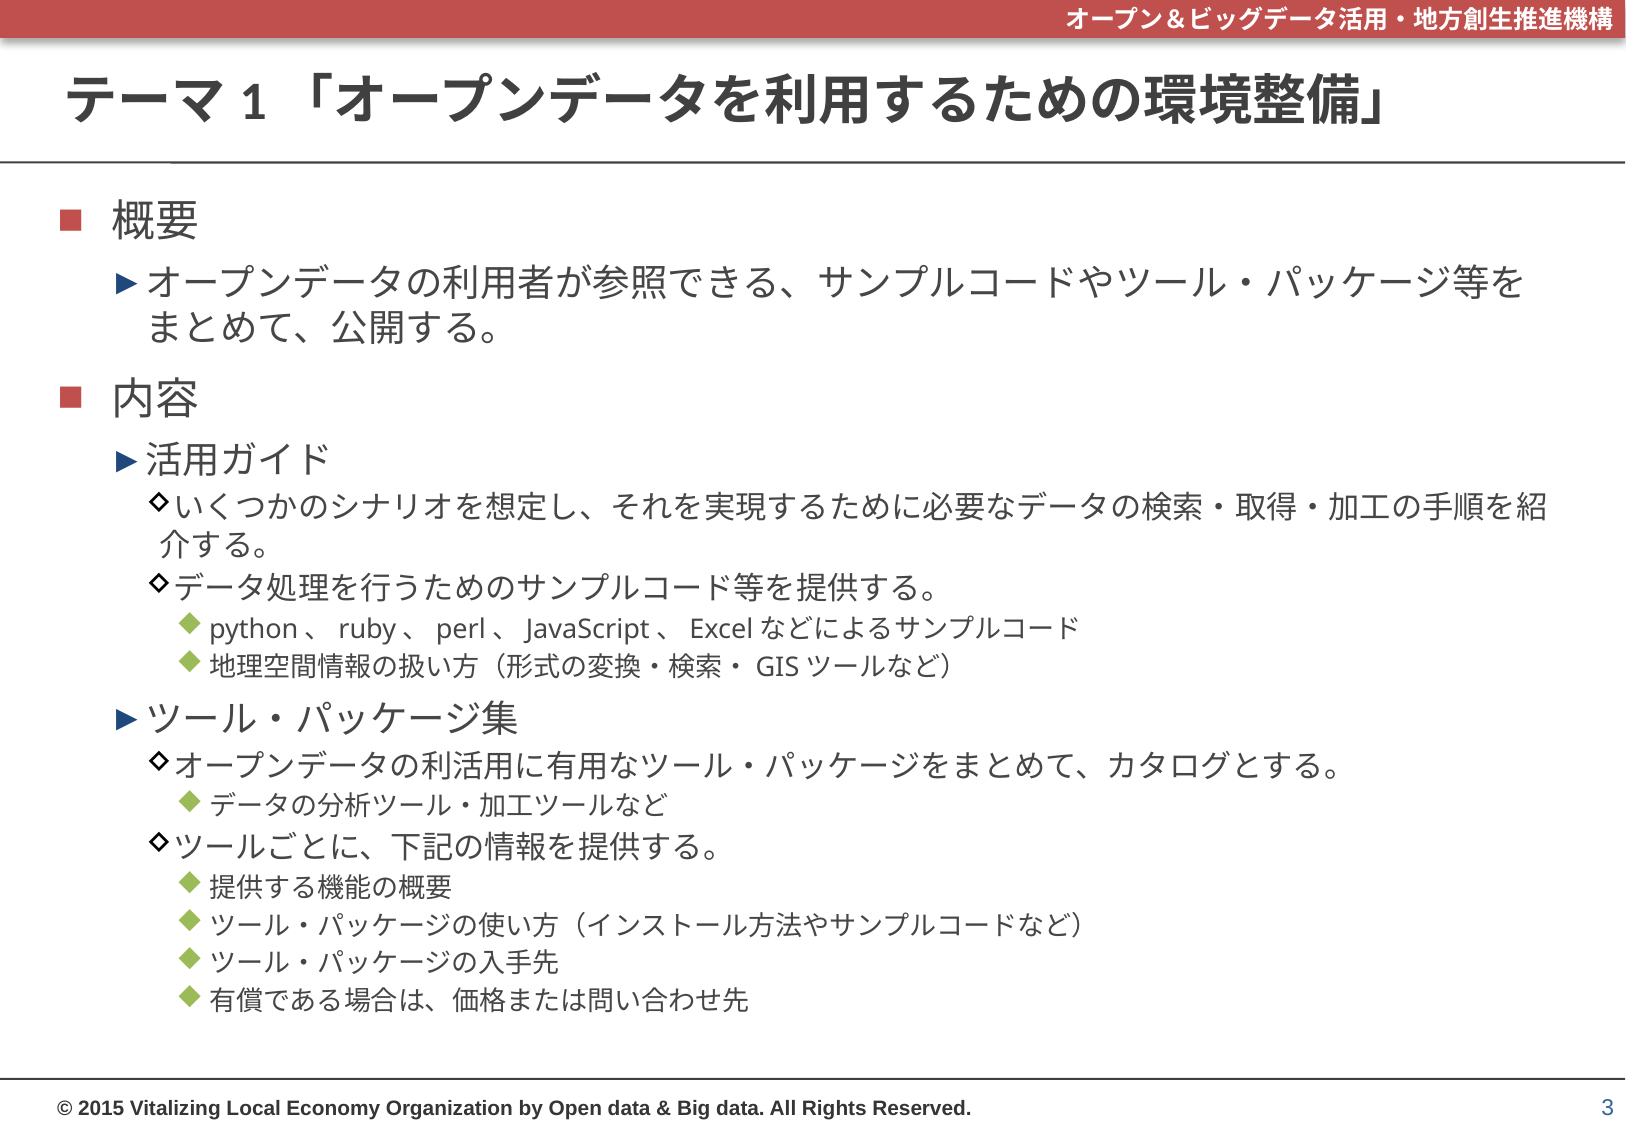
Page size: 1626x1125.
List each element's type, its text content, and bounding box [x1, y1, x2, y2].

list 概要 オープンデータの利用者が参照できる、サンプルコードやツール・パッケージ等をまとめて、公開する。 内容 活用ガイド いくつかのシナリオを想定し、それを実現するために必要なデータの検索・取得・加工の手順を紹介する。 データ処理を行うためのサンプルコード等を提供する。 python、ruby、perl、JavaScript、Excelなどによるサンプルコード 地理空間情報の扱い方（形式の変換・検索・GISツールなど） ツール・パッケージ集 オープンデータの利活用に有用なツール・パッケージをまとめて、カタログとする。 データの分析ツール・加工ツールなど ツールごとに、下記の情報を提供する。 提供する機能の概要 ツール・パッケージの使い方（インストール方法やサンプルコードなど） ツール・パッケージの入手先 有償である場合は、価格または問い合わせ先 [57, 187, 1559, 1052]
slide_number 3 [1557, 1082, 1625, 1125]
title テーマ1「オープンデータを利用するための環境整備」 [63, 49, 1563, 146]
